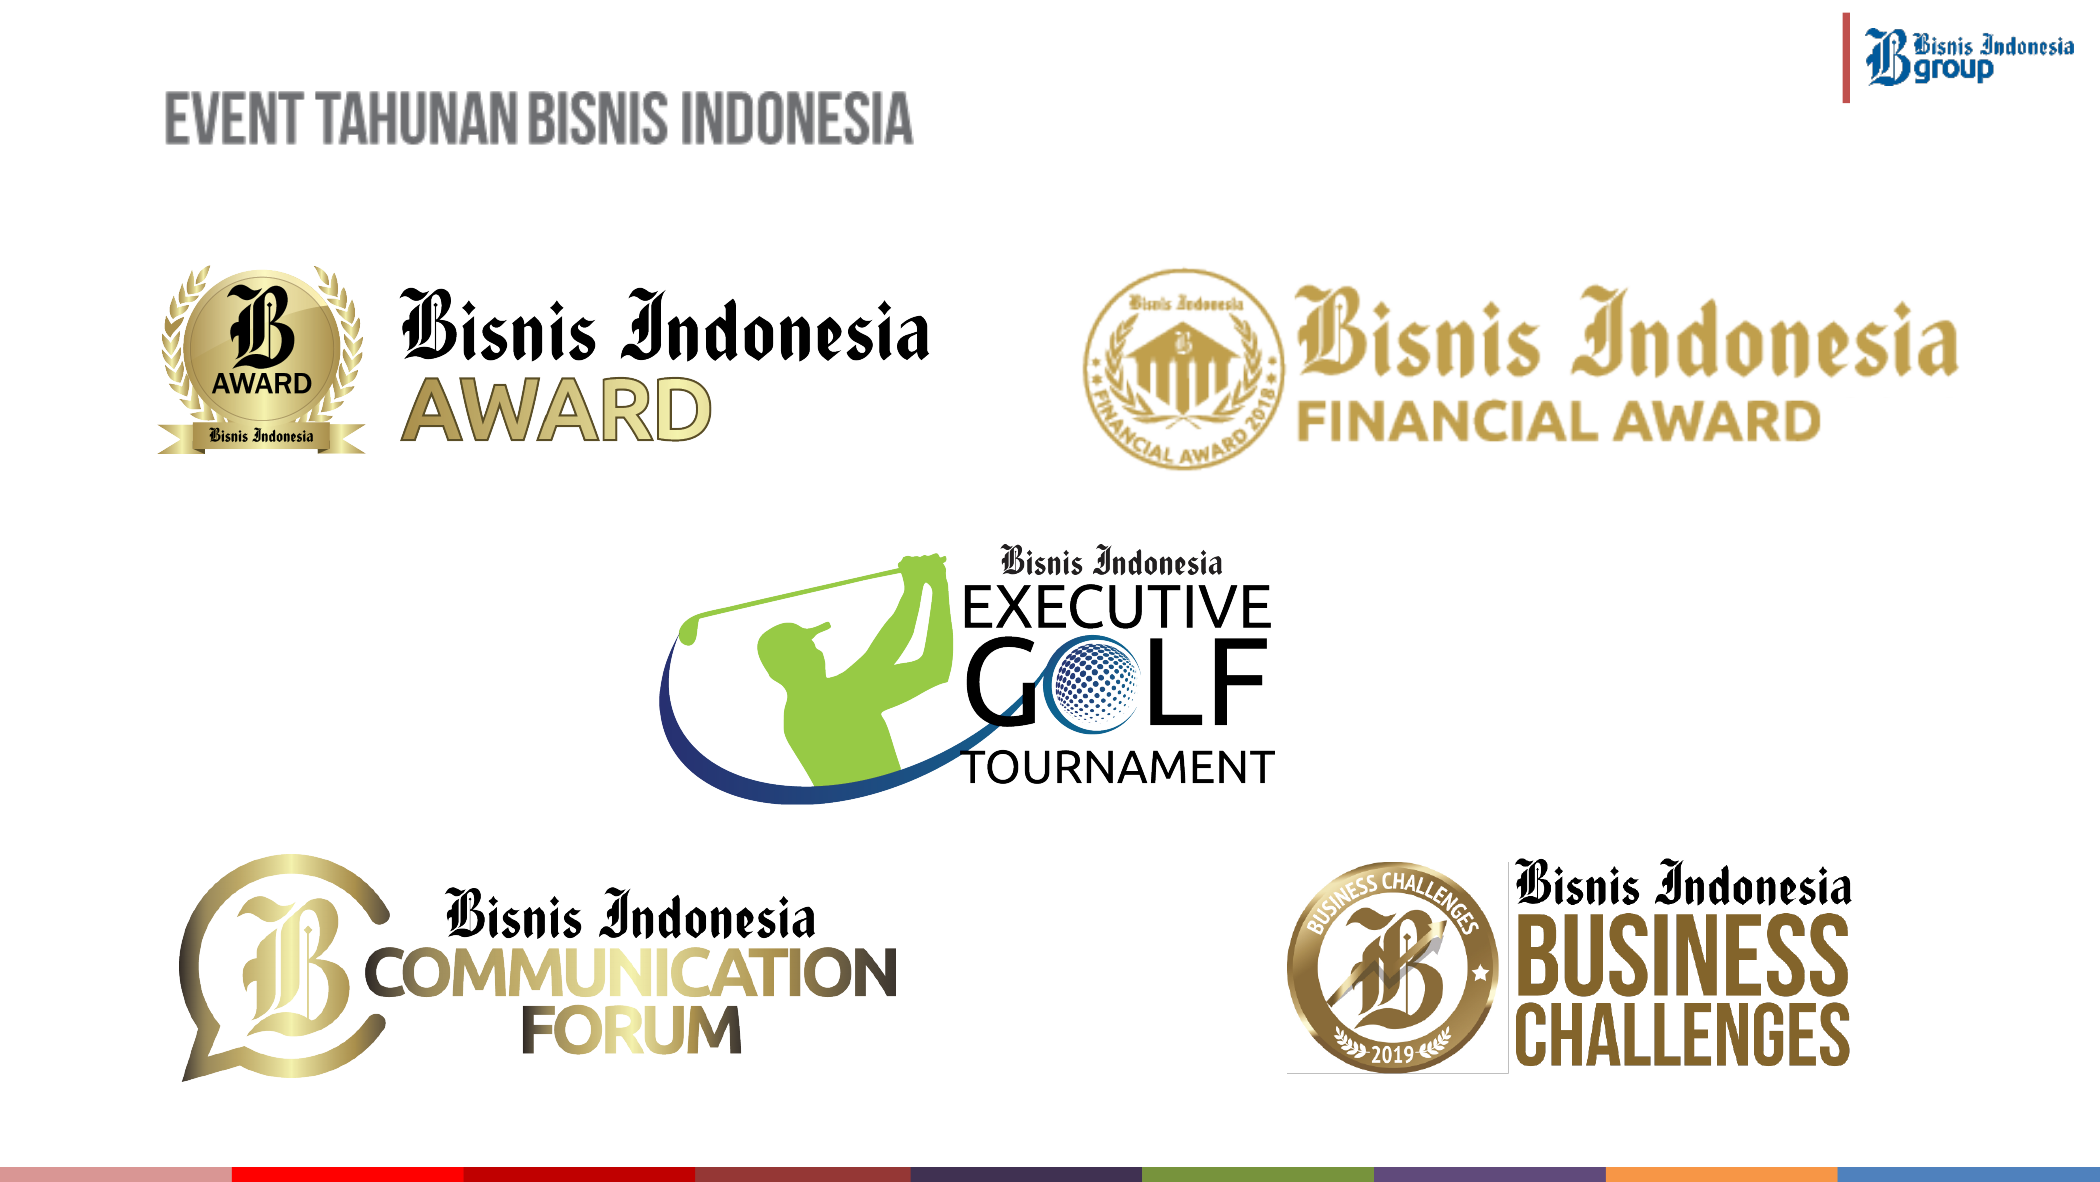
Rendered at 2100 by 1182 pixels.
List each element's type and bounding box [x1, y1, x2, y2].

picture [659, 543, 1276, 805]
picture [156, 265, 933, 468]
picture [179, 853, 896, 1082]
text_box [1840, 10, 1852, 105]
picture [118, 53, 1014, 211]
picture [1865, 27, 2074, 86]
text_box [1071, 248, 1978, 474]
text_box [0, 1166, 2100, 1182]
picture [1274, 853, 1869, 1089]
